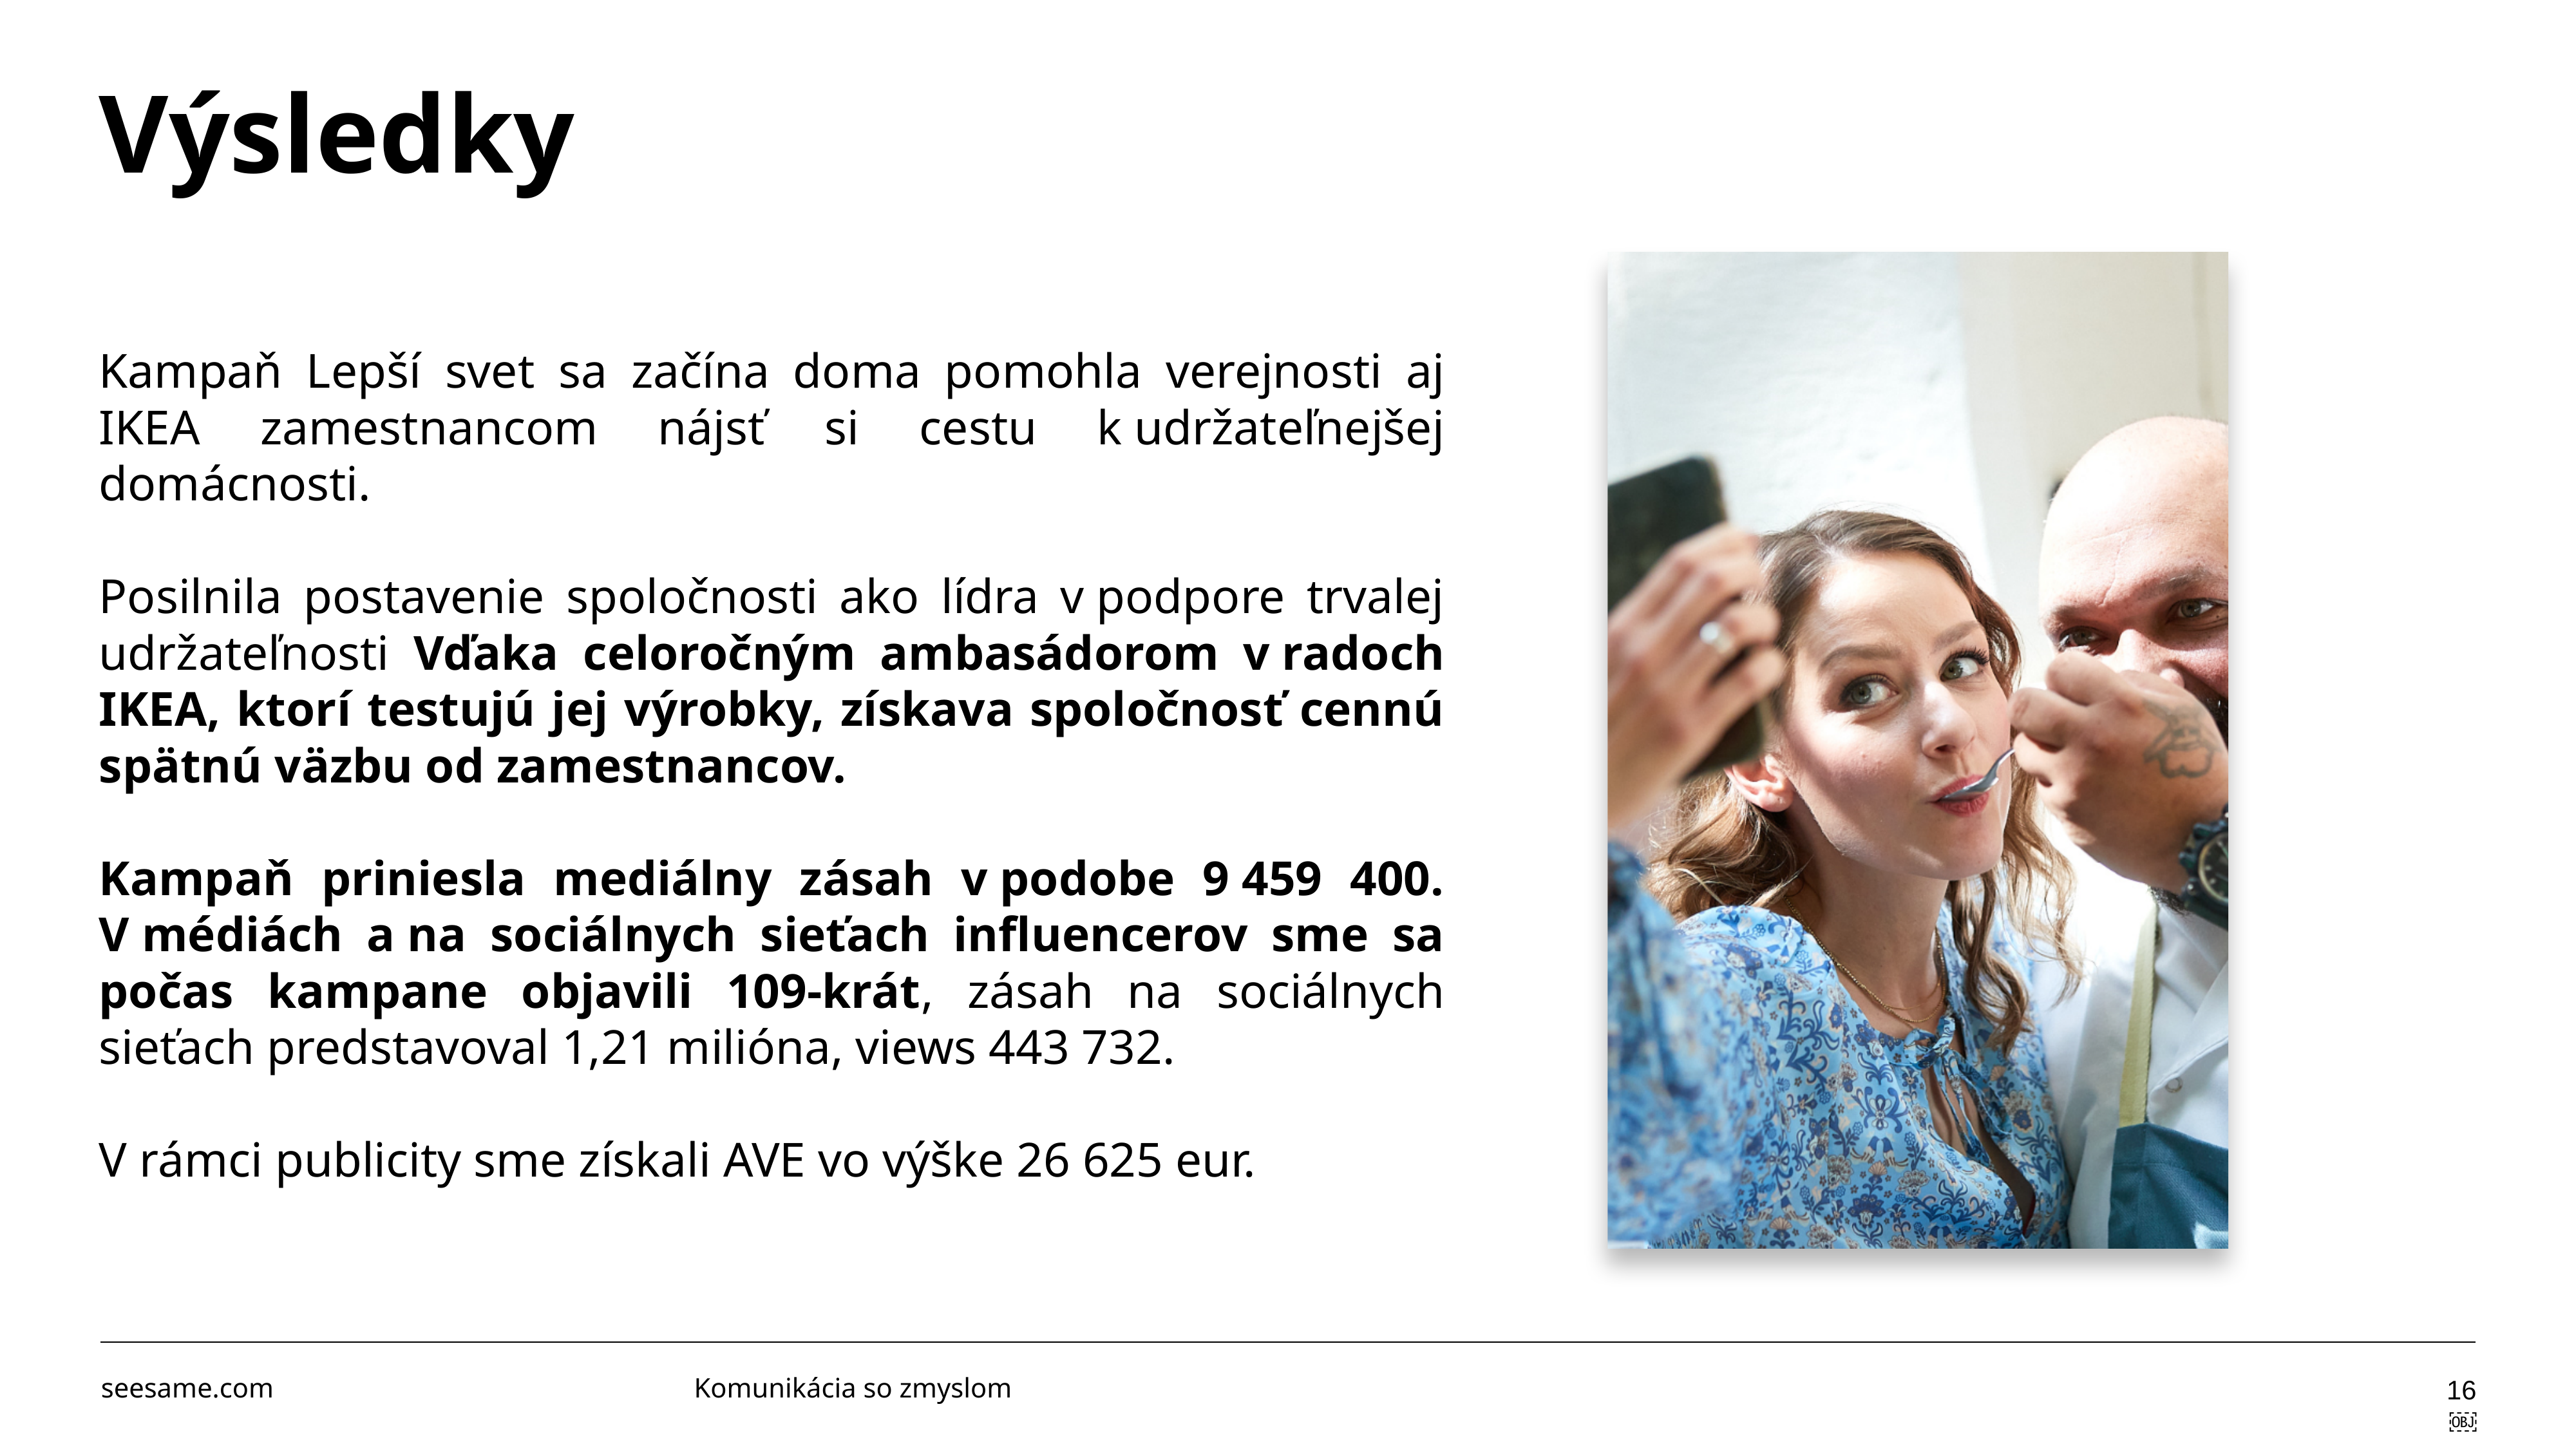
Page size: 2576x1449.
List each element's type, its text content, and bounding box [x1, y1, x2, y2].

text_box 16￼ [2435, 1368, 2481, 1409]
text_box Výsledky [99, 80, 1779, 224]
picture [1607, 251, 2229, 1249]
text_box Komunikácia so zmyslom [694, 1368, 1206, 1410]
text_box Kampaň Lepší svet sa začína doma pomohla verejnosti aj IKEA zamestnancom nájsť si cestu k udržateľnejšej domácnosti. Posilnila postavenie spoločnosti ako lídra v podpore trvalej udržateľnosti Vďaka celoročným ambasádorom v radoch IKEA, ktorí testujú jej výrobky, získava spoločnosť cennú spätnú väzbu od zamestnancov. Kampaň priniesla mediálny zásah v podobe 9 459 400. V médiách a na sociálnych sieťach influencerov sme sa počas kampane objavili 109-krát, zásah na sociálnych sieťach predstavoval 1,21 milióna, views 443 732. V rámci publicity sme získali AVE vo výške 26 625 eur. [99, 341, 1446, 1197]
